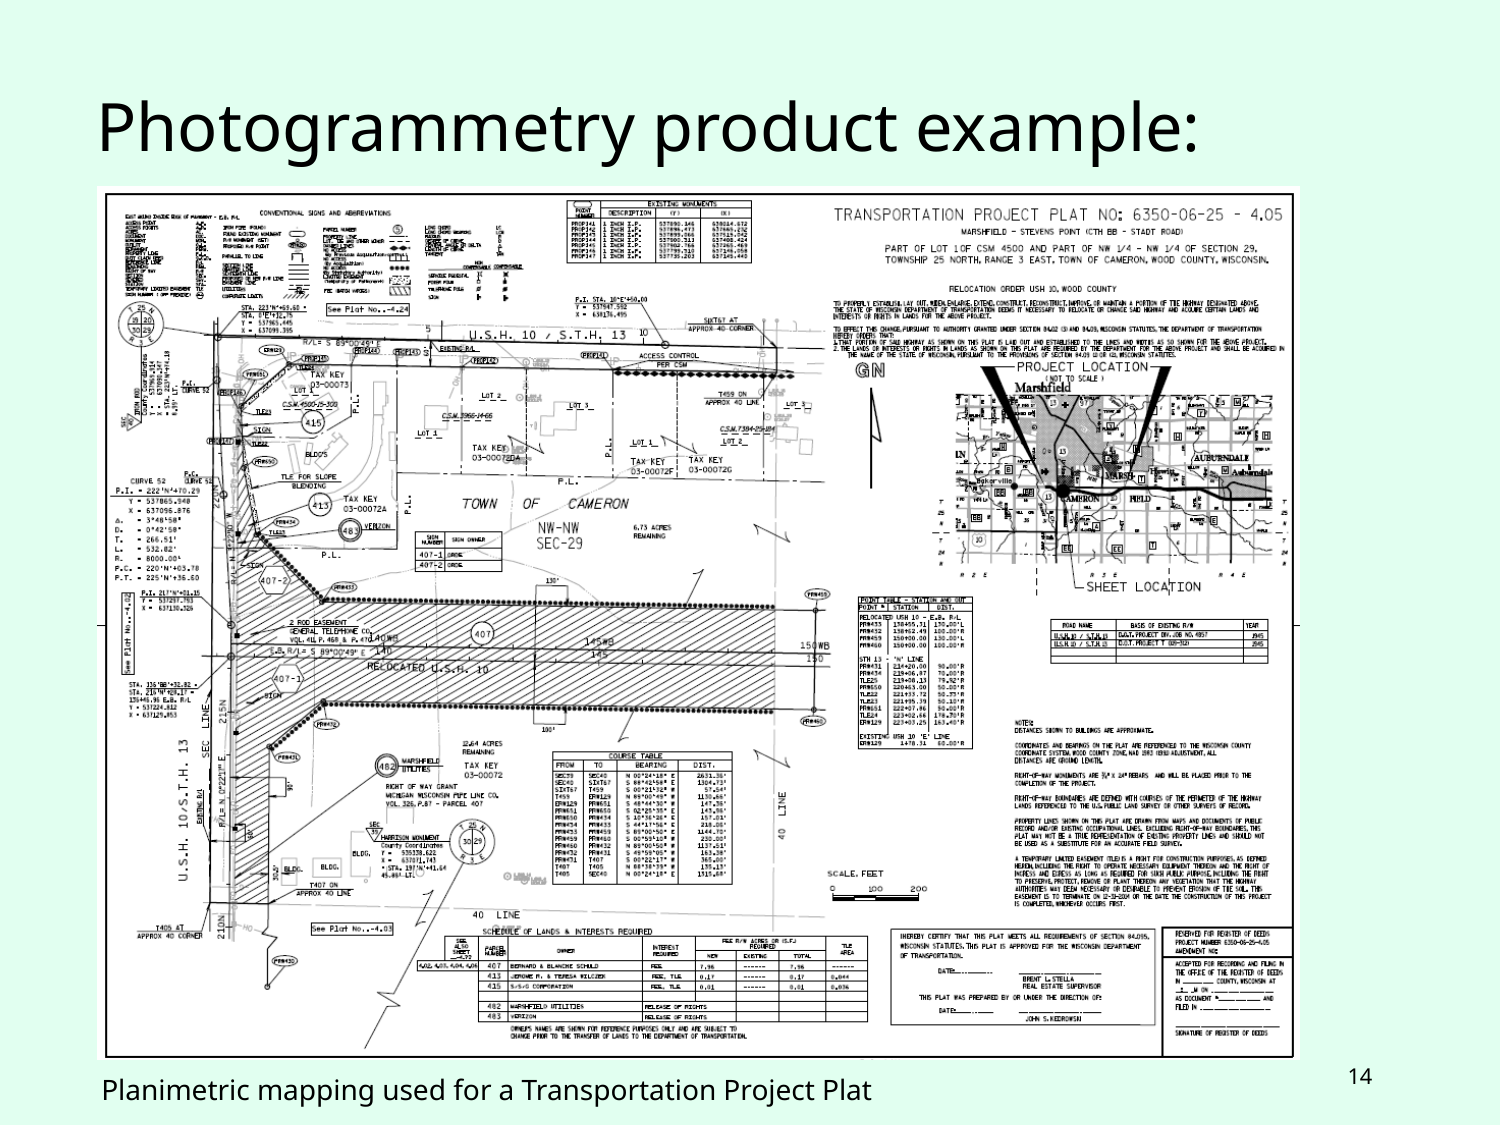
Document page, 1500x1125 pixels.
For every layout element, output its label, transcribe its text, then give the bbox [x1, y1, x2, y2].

text_box Planimetric mapping used for a Transportation Project Plat [86, 1064, 1243, 1113]
text_box Photogrammetry product example: [81, 77, 1311, 173]
slide_number 14 [1074, 1024, 1388, 1101]
picture [97, 185, 1301, 1060]
